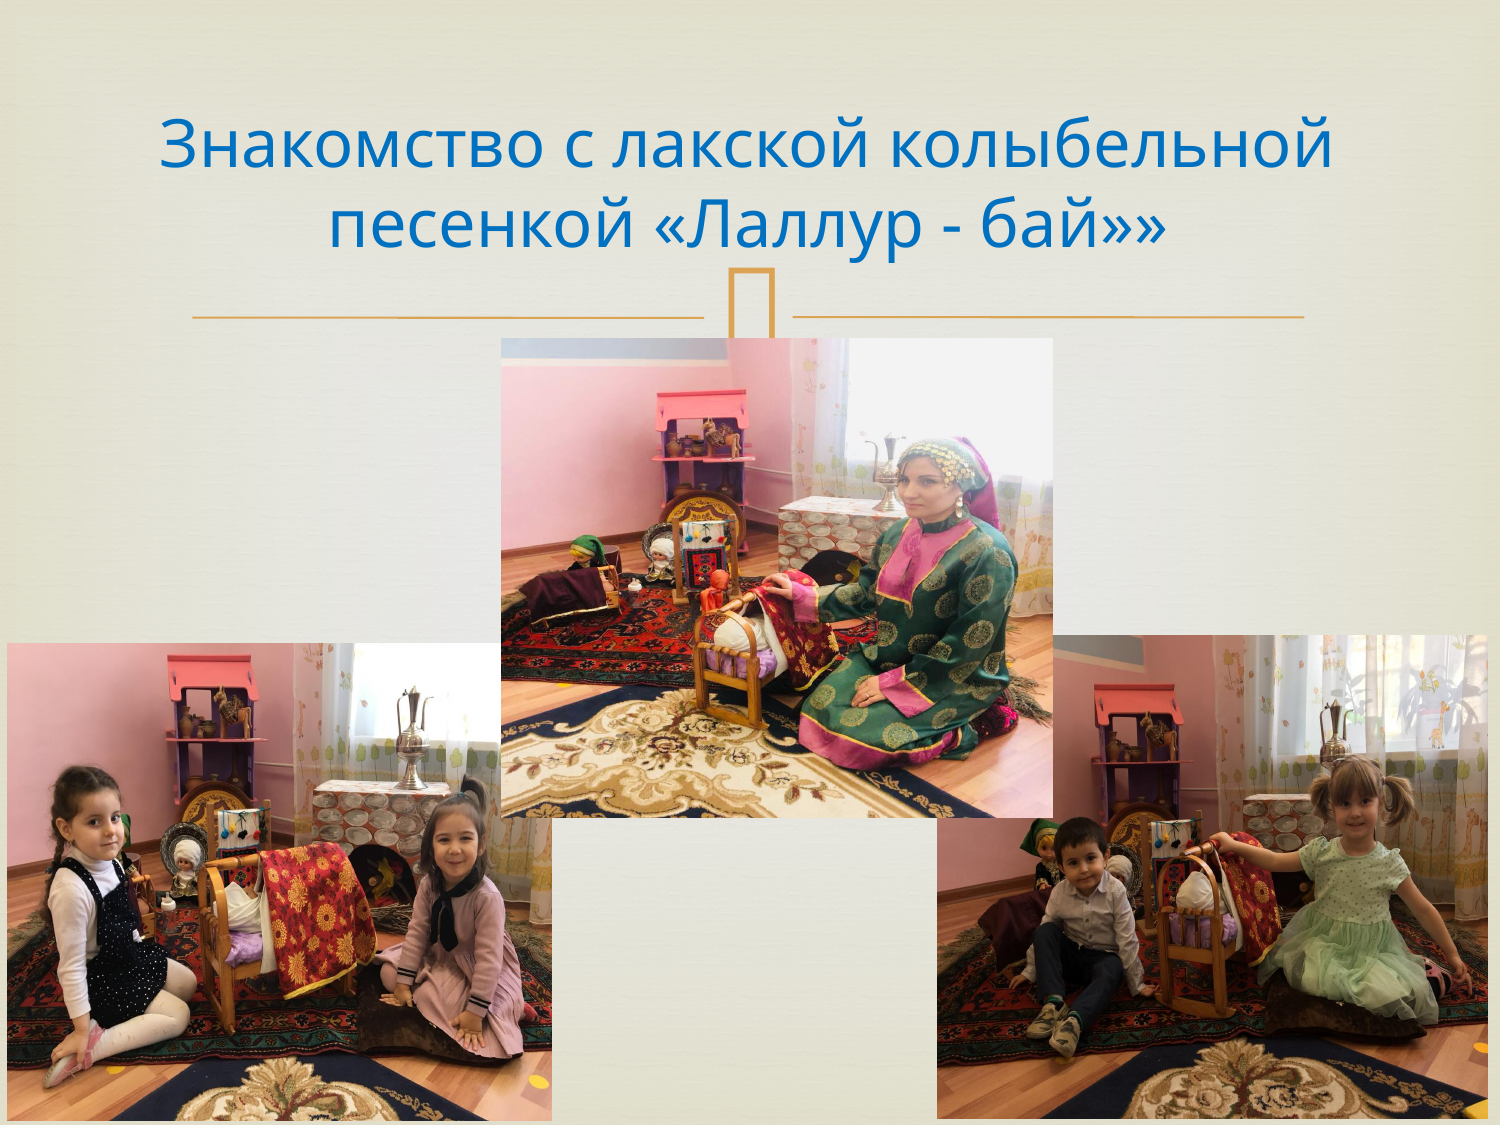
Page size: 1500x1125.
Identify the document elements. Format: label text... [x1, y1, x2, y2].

title Знакомство с лакской колыбельной песенкой «Лаллур - бай»» [112, 47, 1385, 315]
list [936, 634, 1489, 1119]
picture [501, 337, 1053, 819]
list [7, 642, 552, 1121]
